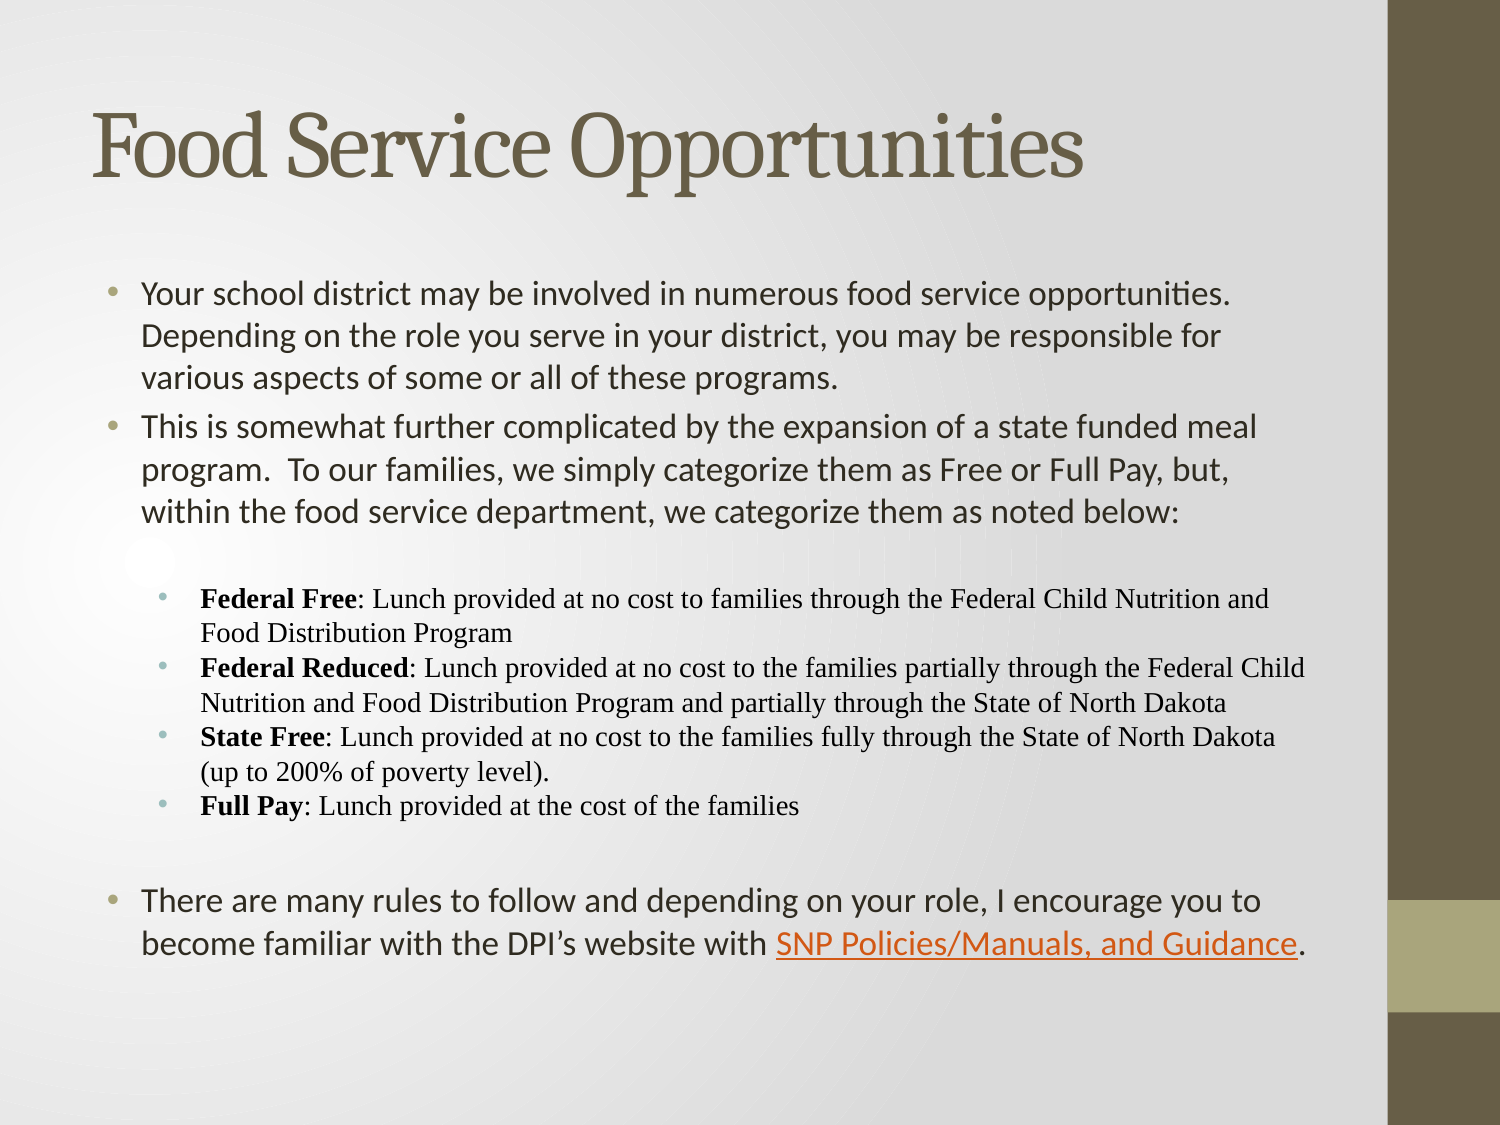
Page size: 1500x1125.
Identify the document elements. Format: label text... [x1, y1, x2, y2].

title Food Service Opportunities [75, 45, 1325, 233]
list Your school district may be involved in numerous food service opportunities. Depending on the role you serve in your district, you may be responsible for various aspects of some or all of these programs. This is somewhat further complicated by the expansion of a state funded meal program. To our families, we simply categorize them as Free or Full Pay, but, within the food service department, we categorize them as noted below: Federal Free: Lunch provided at no cost to families through the Federal Child Nutrition and Food Distribution Program Federal Reduced: Lunch provided at no cost to the families partially through the Federal Child Nutrition and Food Distribution Program and partially through the State of North Dakota State Free: Lunch provided at no cost to the families fully through the State of North Dakota (up to 200% of poverty level). Full Pay: Lunch provided at the cost of the families There are many rules to follow and depending on your role, I encourage you to become familiar with the DPI’s website with SNP Policies/Manuals, and Guidance. [75, 262, 1325, 1050]
